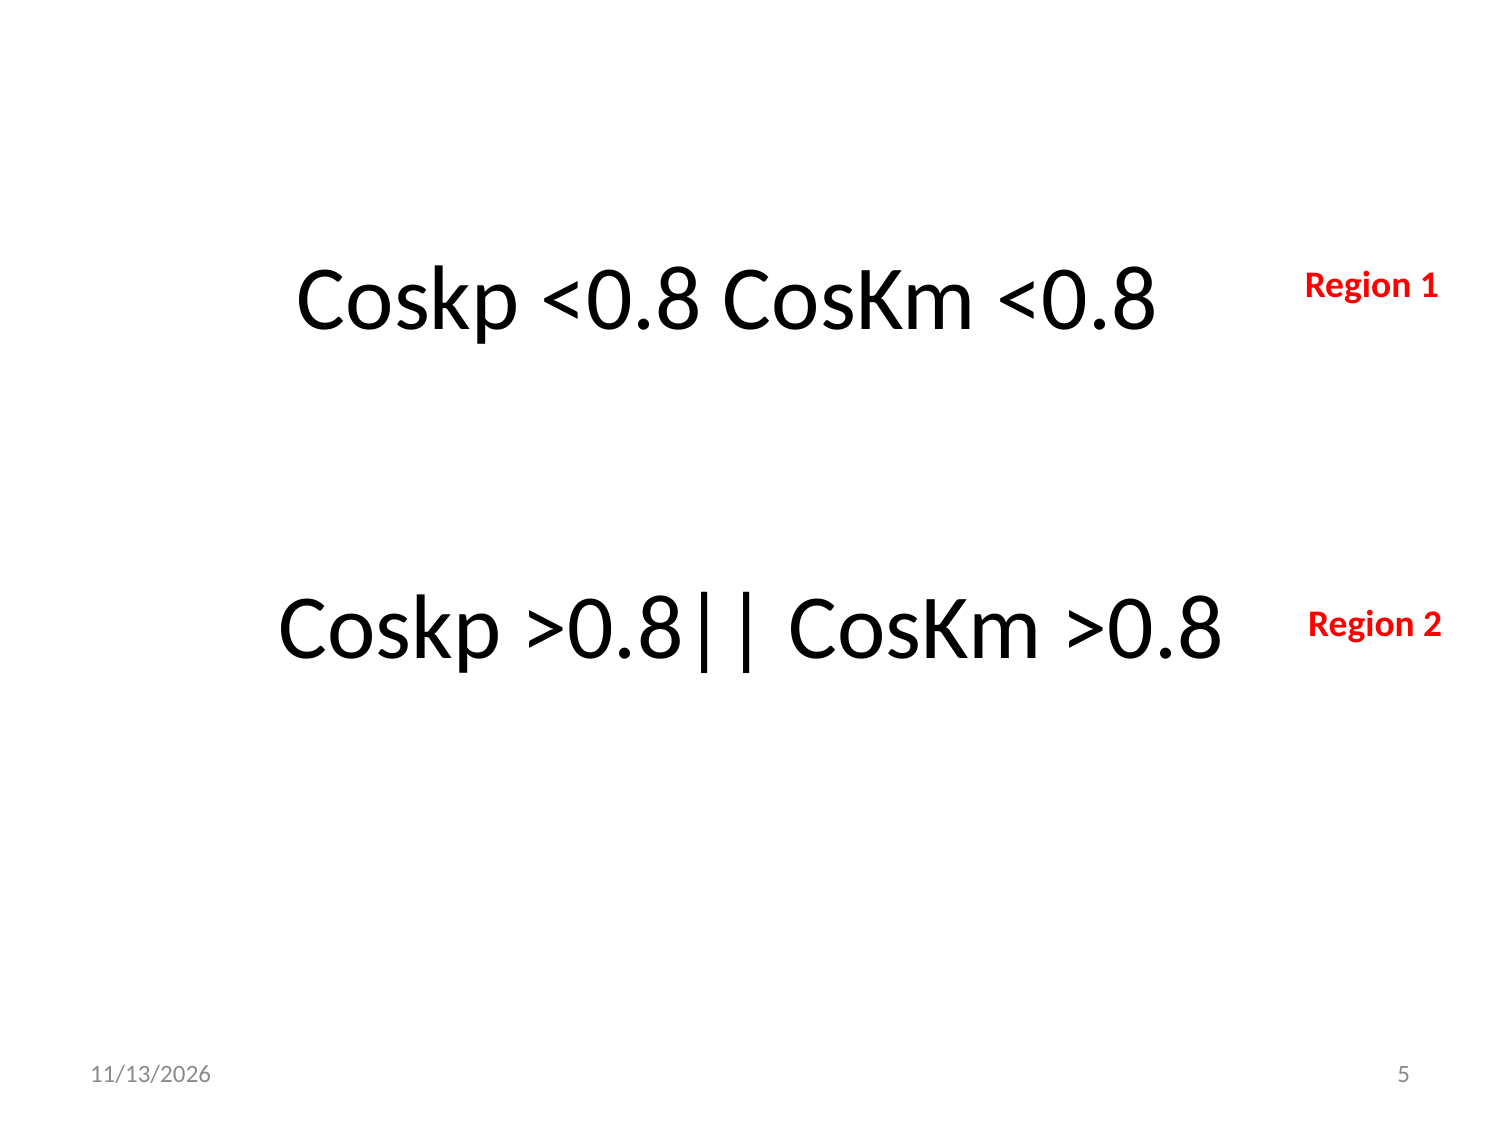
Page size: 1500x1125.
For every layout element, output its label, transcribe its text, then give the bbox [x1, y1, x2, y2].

text_box Coskp >0.8|| CosKm >0.8 [76, 528, 1427, 716]
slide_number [75, 1042, 425, 1103]
title Coskp <0.8 CosKm <0.8 [53, 199, 1404, 387]
text_box Region 1 [1289, 252, 1483, 313]
slide_number 5 [1074, 1042, 1425, 1103]
text_box Region 2 [1293, 591, 1486, 652]
